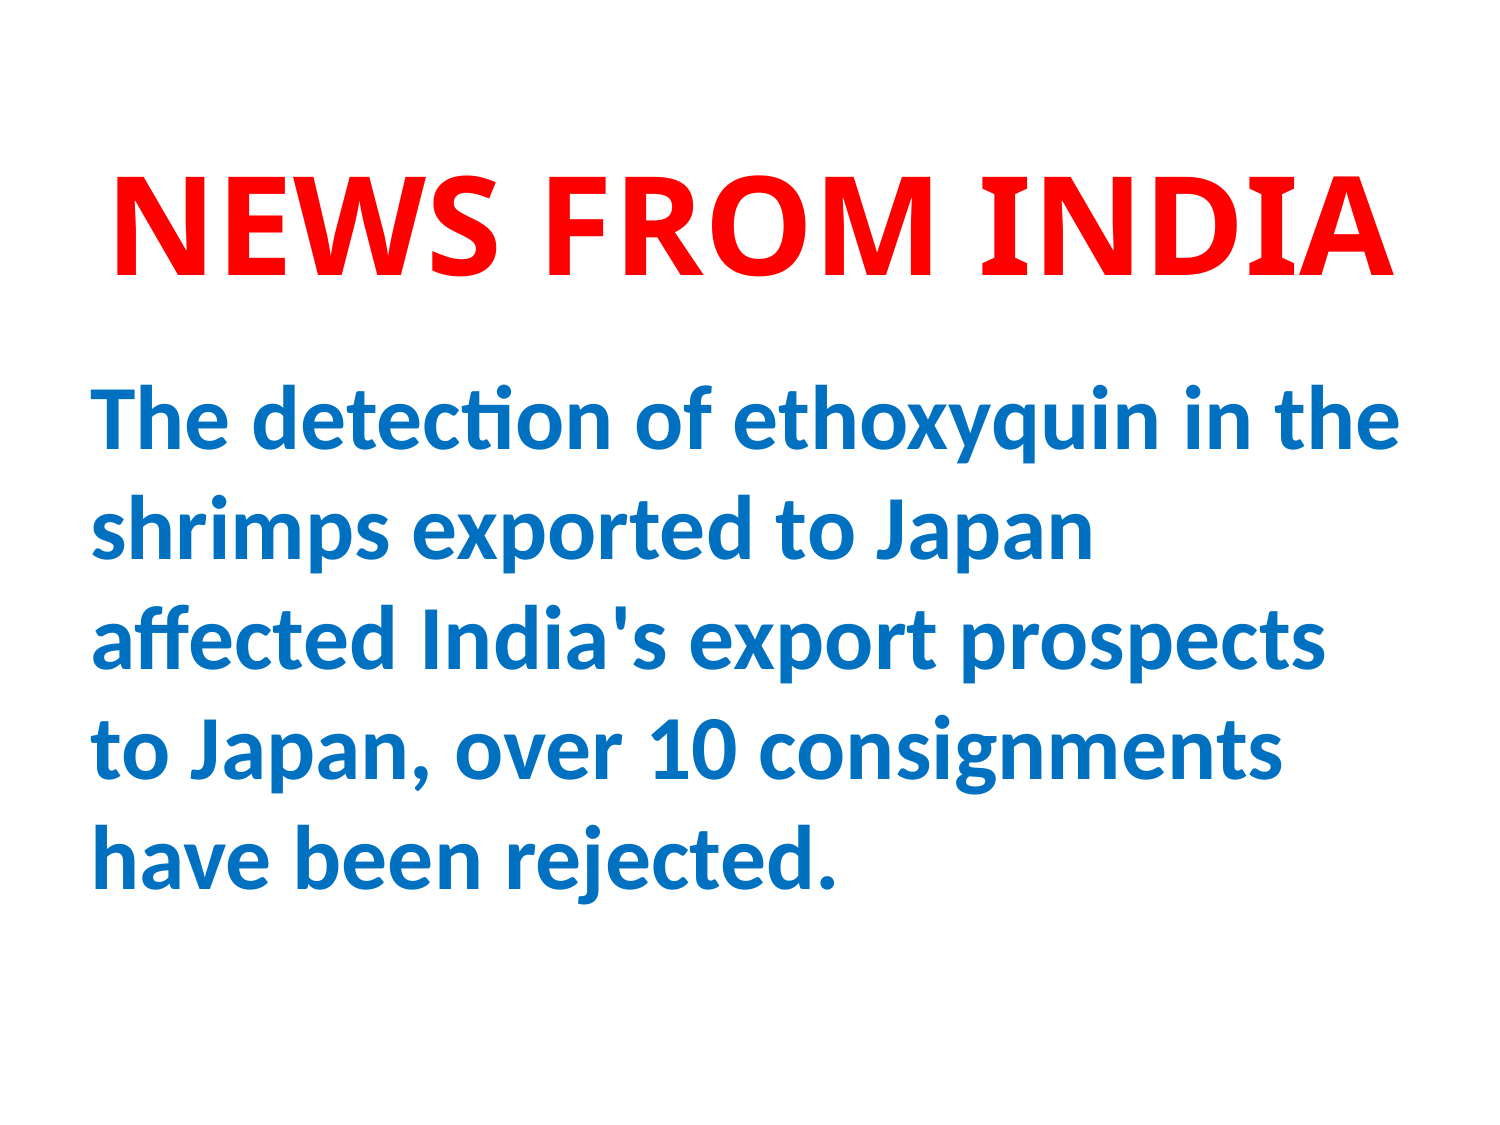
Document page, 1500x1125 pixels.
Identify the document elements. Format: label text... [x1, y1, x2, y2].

list The detection of ethoxyquin in the shrimps exported to Japan affected India's export prospects to Japan, over 10 consignments have been rejected. [75, 349, 1425, 1005]
title NEWS FROM INDIA [75, 90, 1425, 349]
